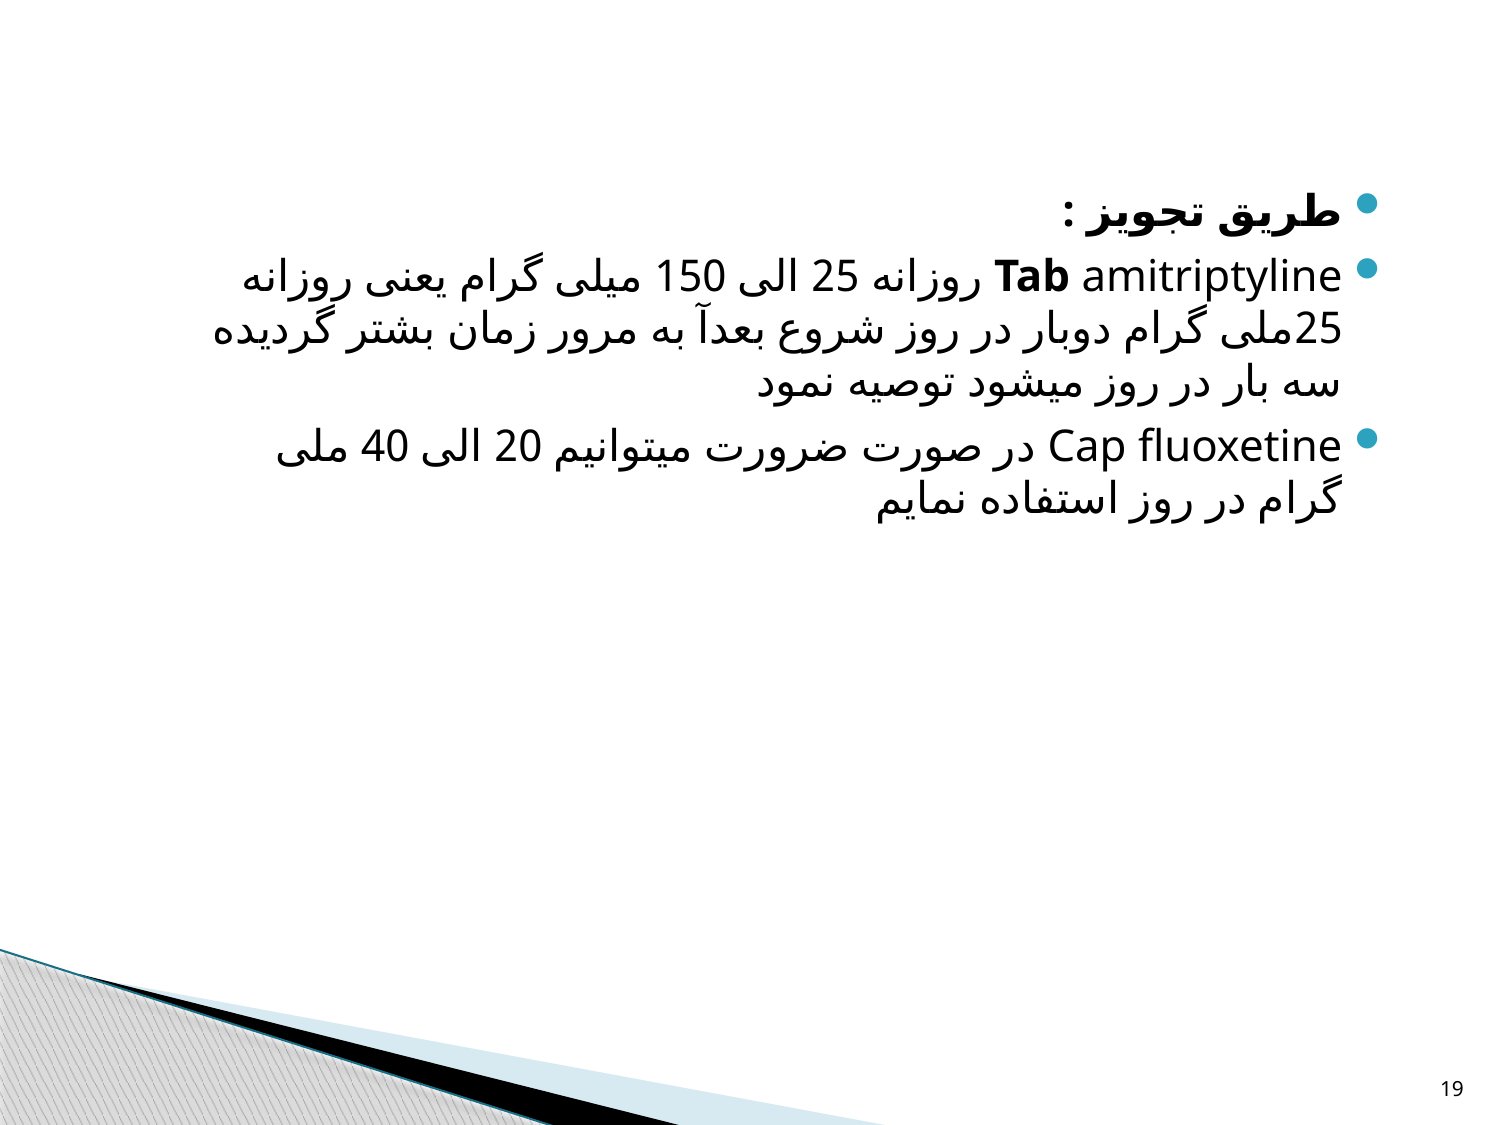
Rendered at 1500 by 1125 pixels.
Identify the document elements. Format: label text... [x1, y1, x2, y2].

slide_number 19 [1418, 1051, 1479, 1112]
text_box طریق تجویز : Tab amitriptyline روزانه 25 الی 150 میلی گرام یعنی روزانه 25ملی گرام دوبار در روز شروع بعدآ به مرور زمان بشتر گردیده سه بار در روز میشود توصیه نمود Cap fluoxetine در صورت ضرورت میتوانیم 20 الی 40 ملی گرام در روز استفاده نمایم [187, 174, 1418, 513]
